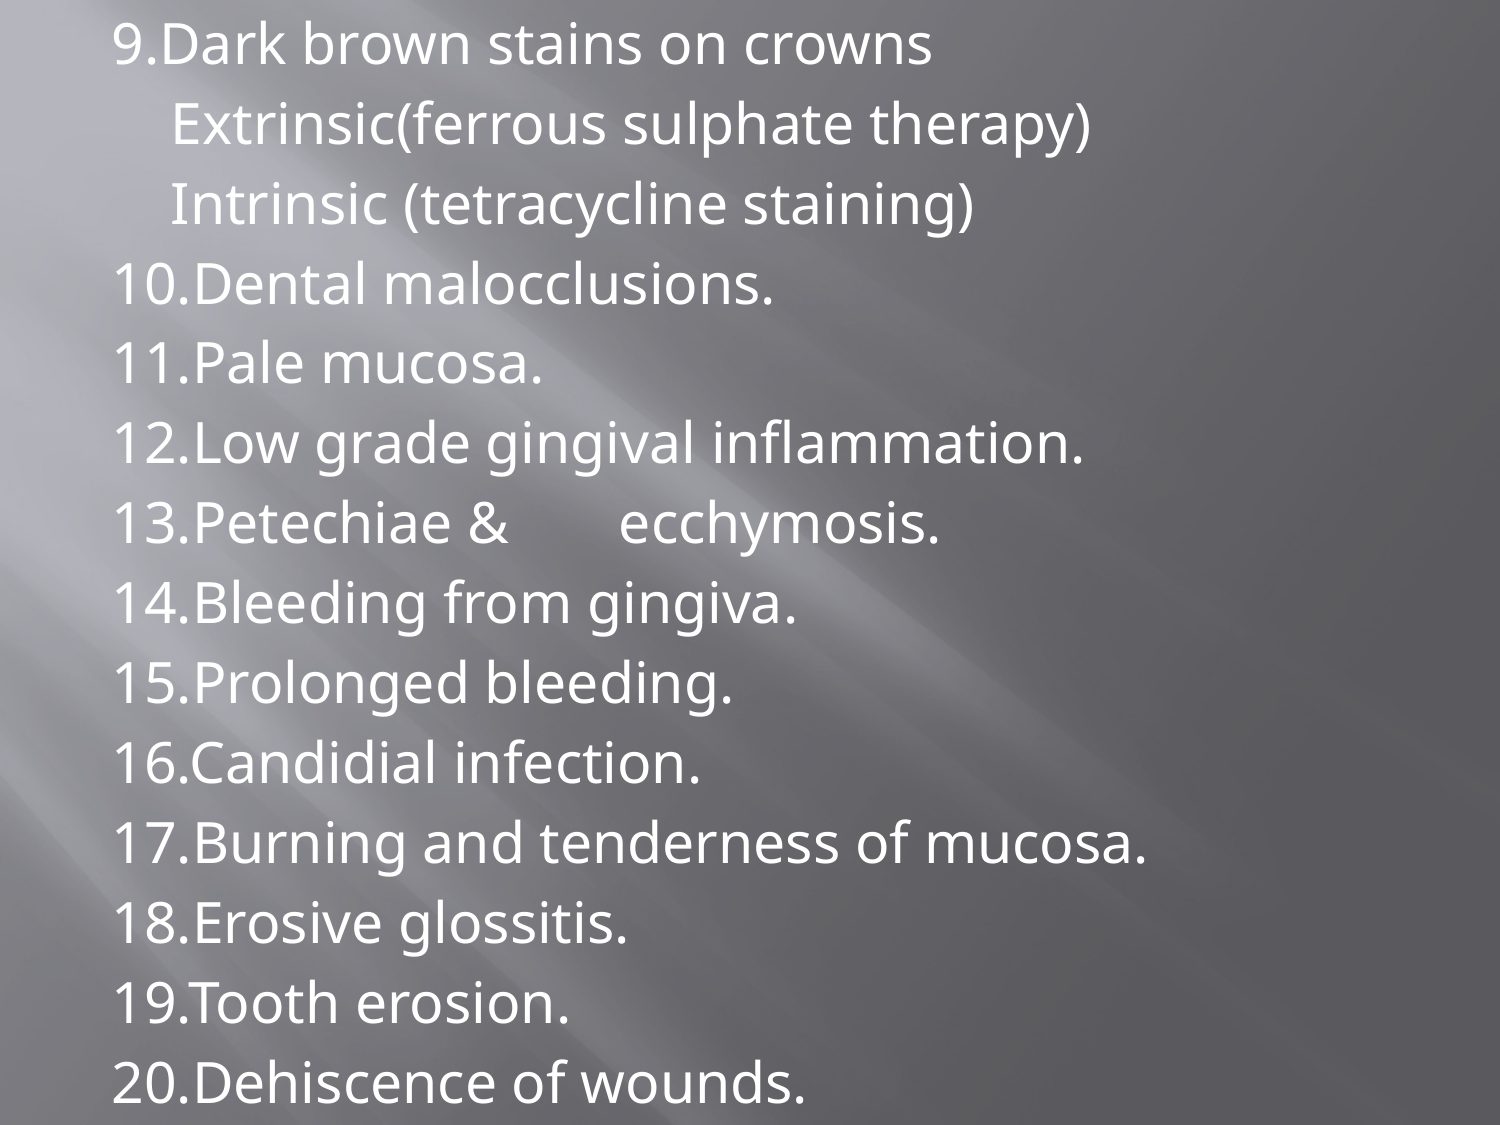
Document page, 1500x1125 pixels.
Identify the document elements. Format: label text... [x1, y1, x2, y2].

list 9.Dark brown stains on crowns Extrinsic(ferrous sulphate therapy) Intrinsic (tetracycline staining) 10.Dental malocclusions. 11.Pale mucosa. 12.Low grade gingival inflammation. 13.Petechiae & ecchymosis. 14.Bleeding from gingiva. 15.Prolonged bleeding. 16.Candidial infection. 17.Burning and tenderness of mucosa. 18.Erosive glossitis. 19.Tooth erosion. 20.Dehiscence of wounds. [75, 0, 1425, 1125]
